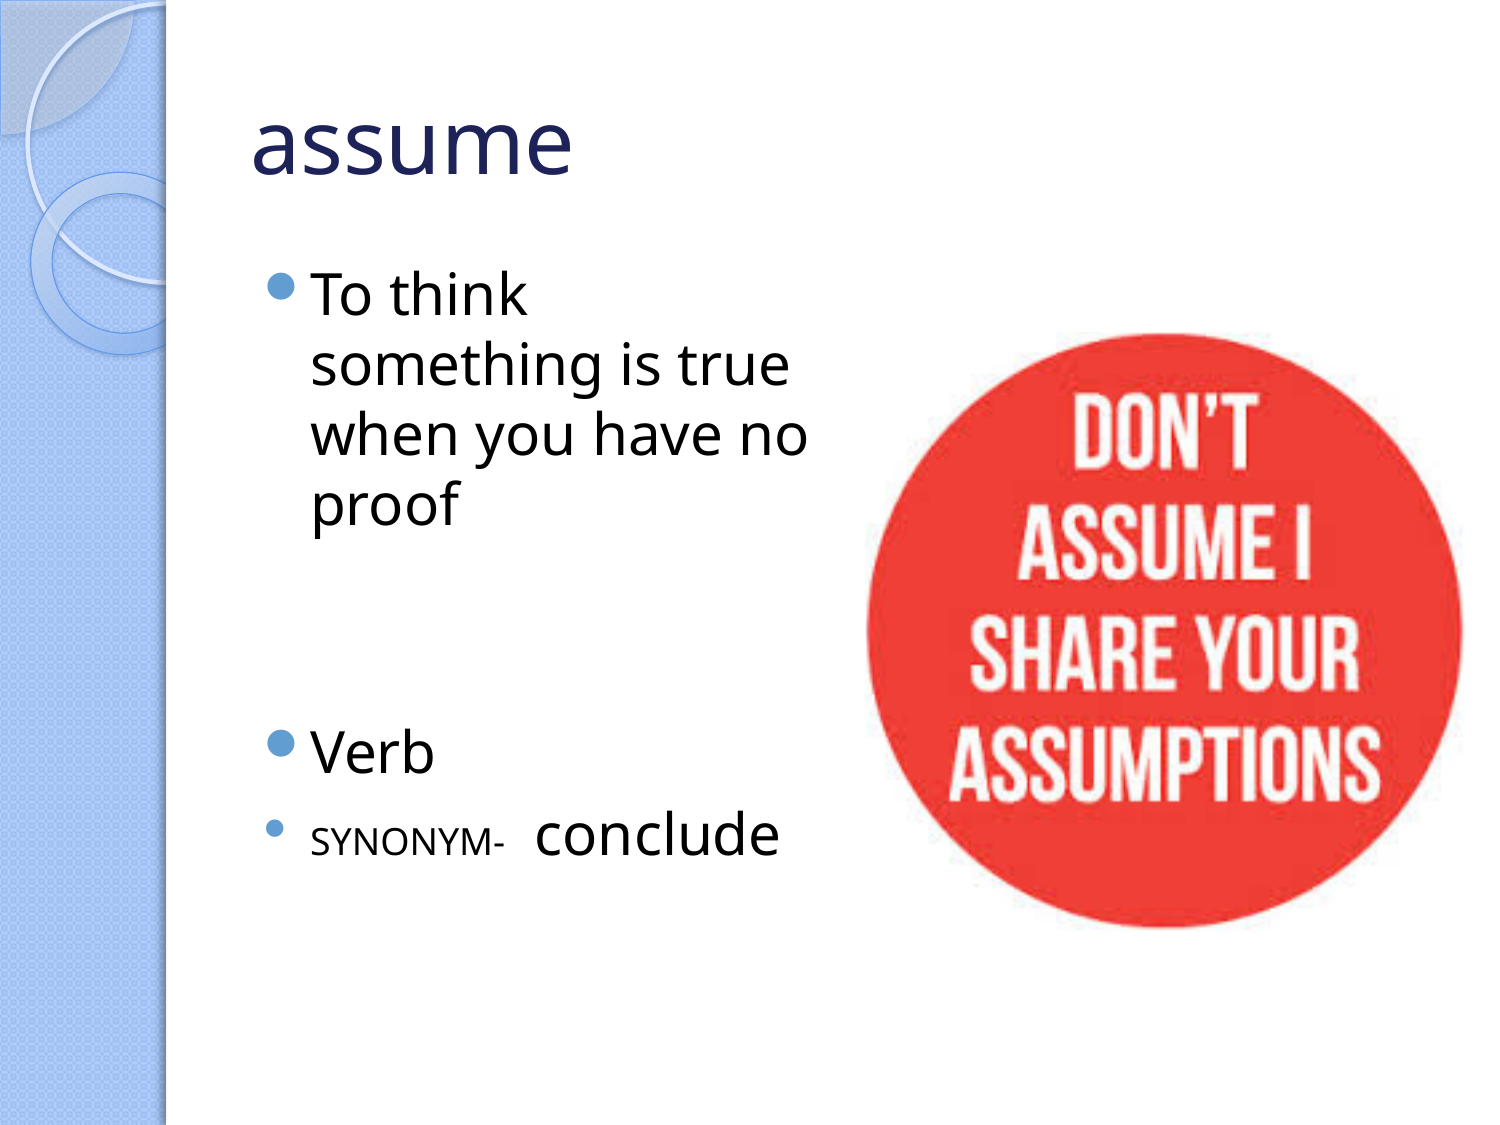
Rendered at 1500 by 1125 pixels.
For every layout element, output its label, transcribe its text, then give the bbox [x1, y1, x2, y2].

list To think something is true when you have no proof Verb SYNONYM- conclude [235, 249, 836, 1015]
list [865, 249, 1466, 1016]
title assume [235, 45, 1466, 233]
